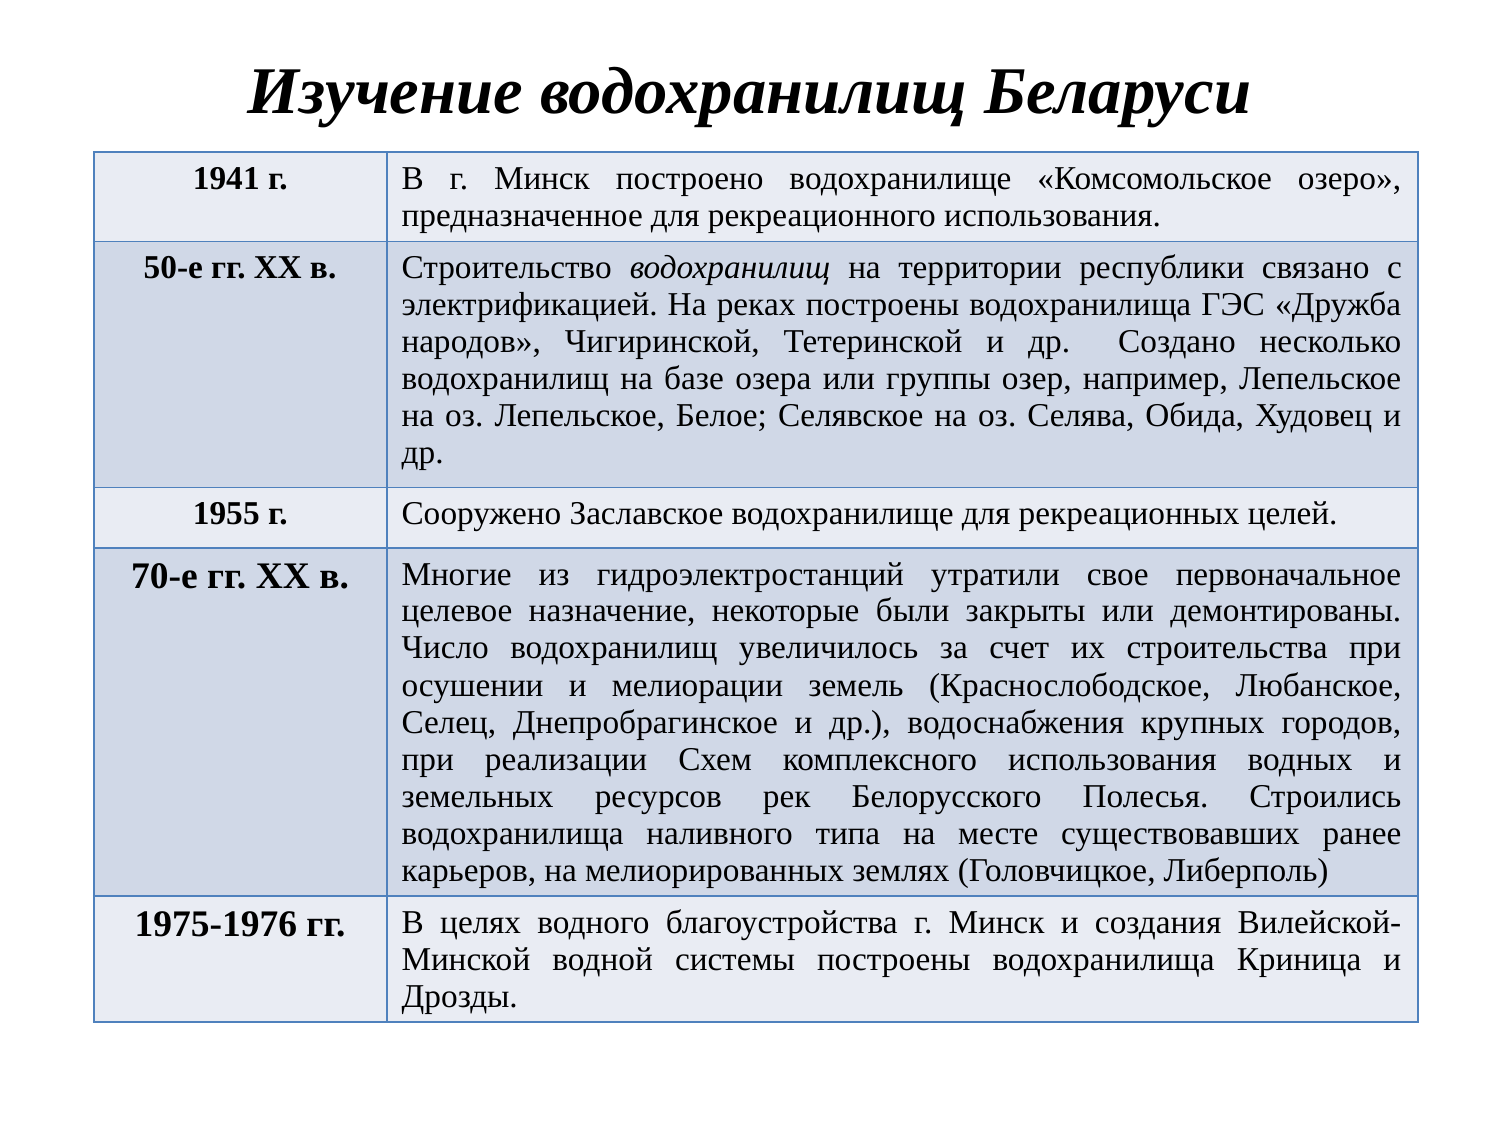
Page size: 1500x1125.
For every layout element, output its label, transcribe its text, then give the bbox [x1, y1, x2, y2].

table_cell Строительство водохранилищ на территории республики связано с электрификацией. На реках построены водохранилища ГЭС «Дружба народов», Чигиринской, Тетеринской и др. Создано несколько водохранилищ на базе озера или группы озер, например, Лепельское на оз. Лепельское, Белое; Селявское на оз. Селява, Обида, Худовец и др. [388, 242, 1417, 487]
table_cell 50-е гг. ХХ в. [95, 242, 386, 487]
table_header В г. Минск построено водохранилище «Комсомольское озеро», предназначенное для рекреационного использования. [388, 153, 1417, 241]
table_header 1941 г. [95, 153, 386, 241]
table_cell Сооружено Заславское водохранилище для рекреационных целей. [388, 488, 1417, 547]
table_cell 70-е гг. ХХ в. [95, 549, 386, 895]
title Изучение водохранилищ Беларуси [75, 45, 1425, 129]
table_cell 1975-1976 гг. [95, 897, 386, 1021]
table_cell В целях водного благоустройства г. Минск и создания Вилейской-Минской водной системы построены водохранилища Криница и Дрозды. [388, 897, 1417, 1021]
table_cell 1955 г. [95, 488, 386, 547]
table_cell Многие из гидроэлектростанций утратили свое первоначальное целевое назначение, некоторые были закрыты или демонтированы. Число водохранилищ увеличилось за счет их строительства при осушении и мелиорации земель (Краснослободское, Любанское, Селец, Днепробрагинское и др.), водоснабжения крупных городов, при реализации Схем комплексного использования водных и земельных ресурсов рек Белорусского Полесья. Строились водохранилища наливного типа на месте существовавших ранее карьеров, на мелиорированных землях (Головчицкое, Либерполь) [388, 549, 1417, 895]
